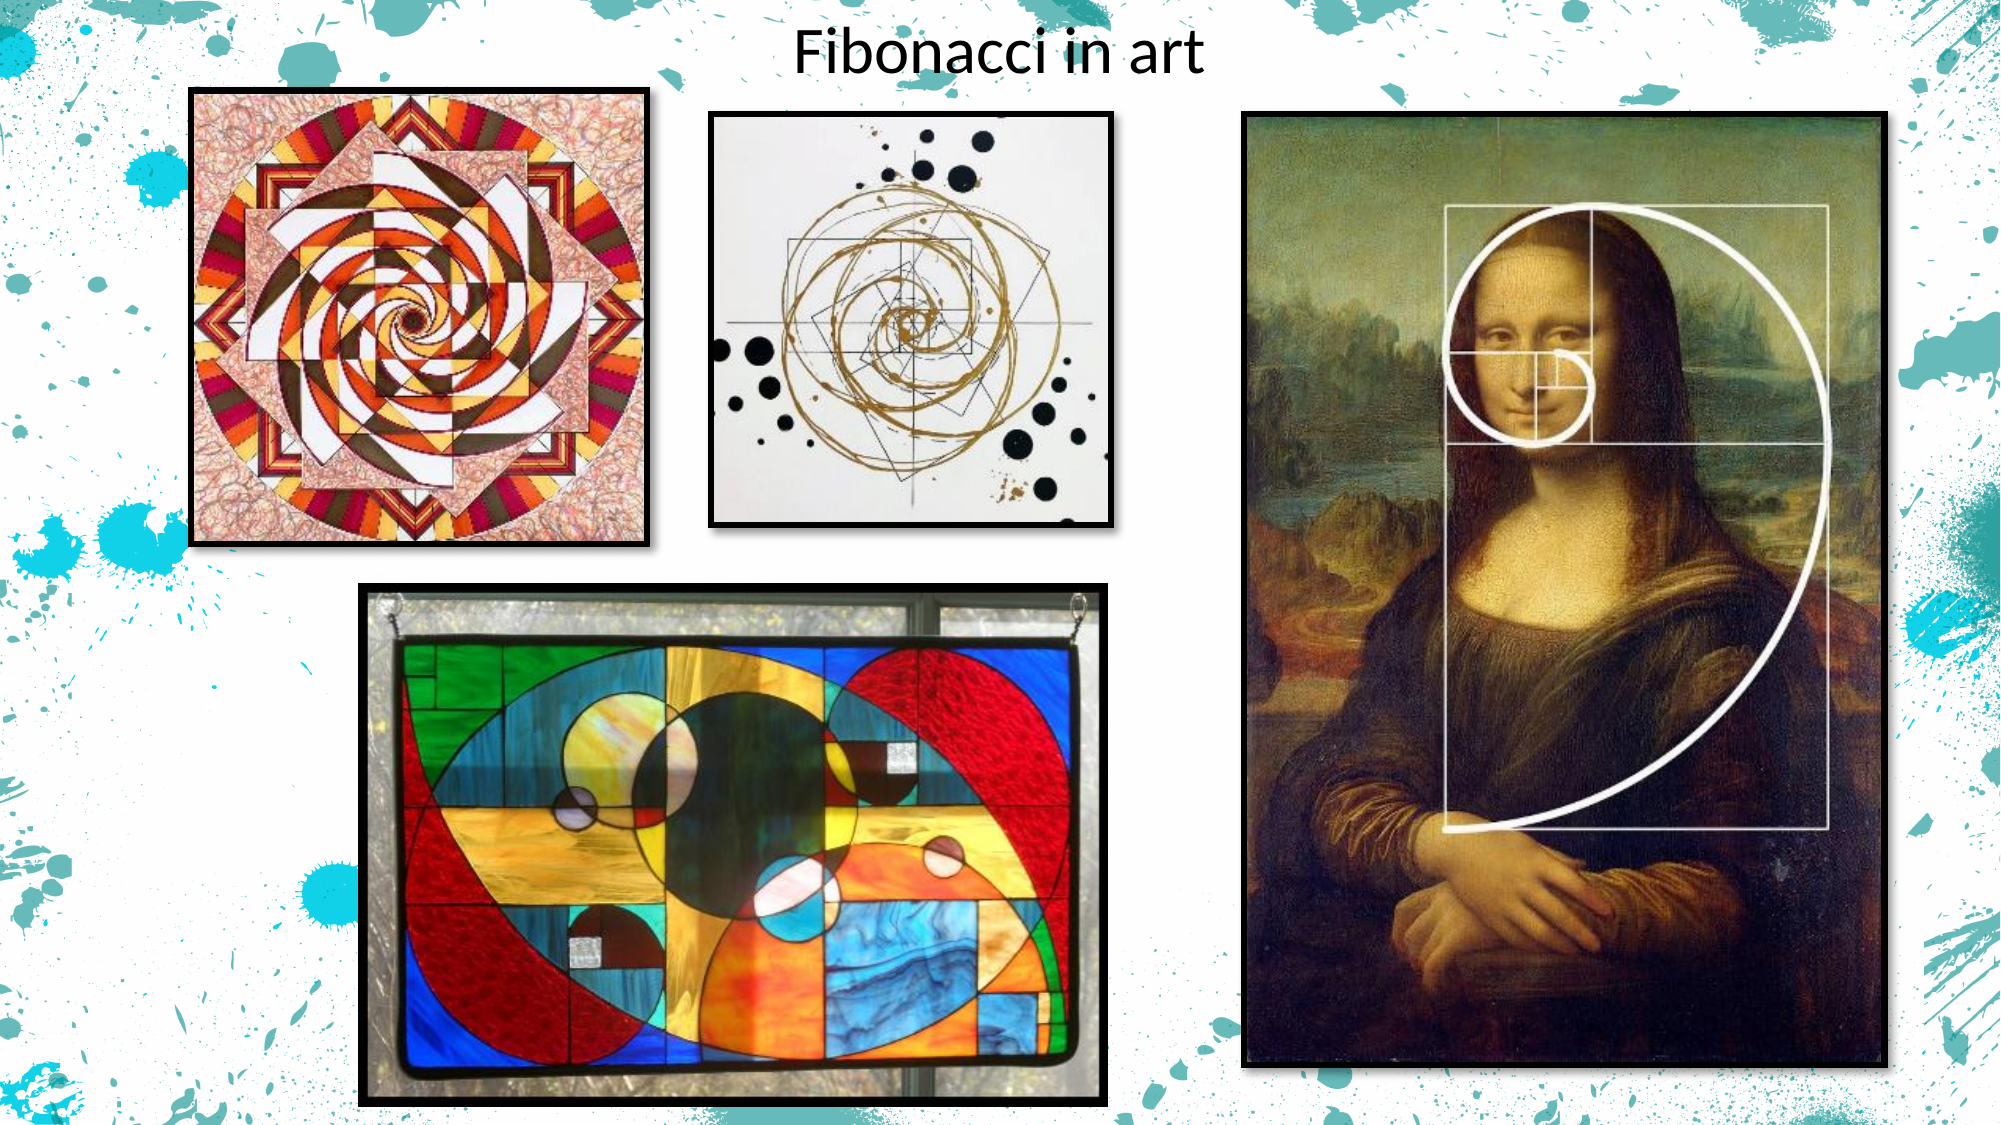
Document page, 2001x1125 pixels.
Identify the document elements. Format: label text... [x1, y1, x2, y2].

picture [0, 0, 2001, 1125]
picture [194, 93, 645, 542]
text_box Fibonacci in art [0, 0, 2000, 95]
